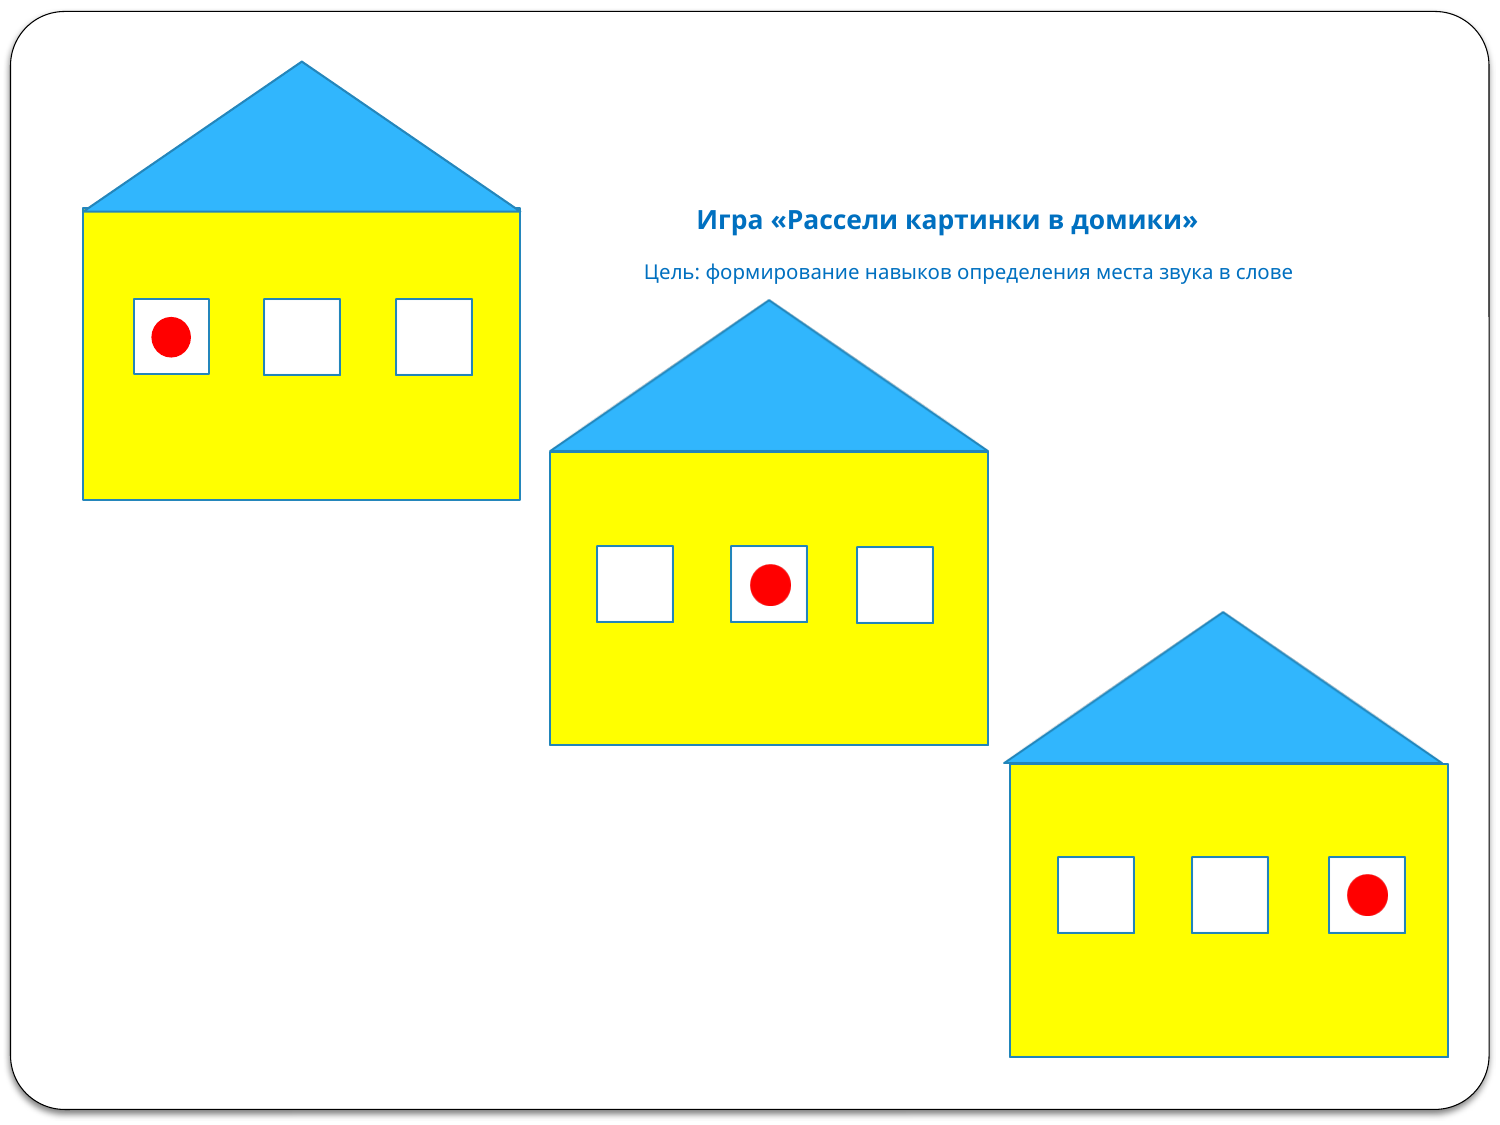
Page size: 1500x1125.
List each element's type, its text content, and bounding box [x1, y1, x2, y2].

text_box [151, 316, 191, 358]
picture [263, 298, 341, 376]
text_box [82, 213, 521, 501]
text_box [133, 298, 210, 375]
picture [395, 298, 473, 376]
title Игра «Рассели картинки в домики» Цель: формирование навыков определения места звука в слове [395, 0, 1500, 299]
picture [1003, 610, 1450, 1058]
text_box [82, 60, 395, 213]
picture [548, 299, 989, 746]
